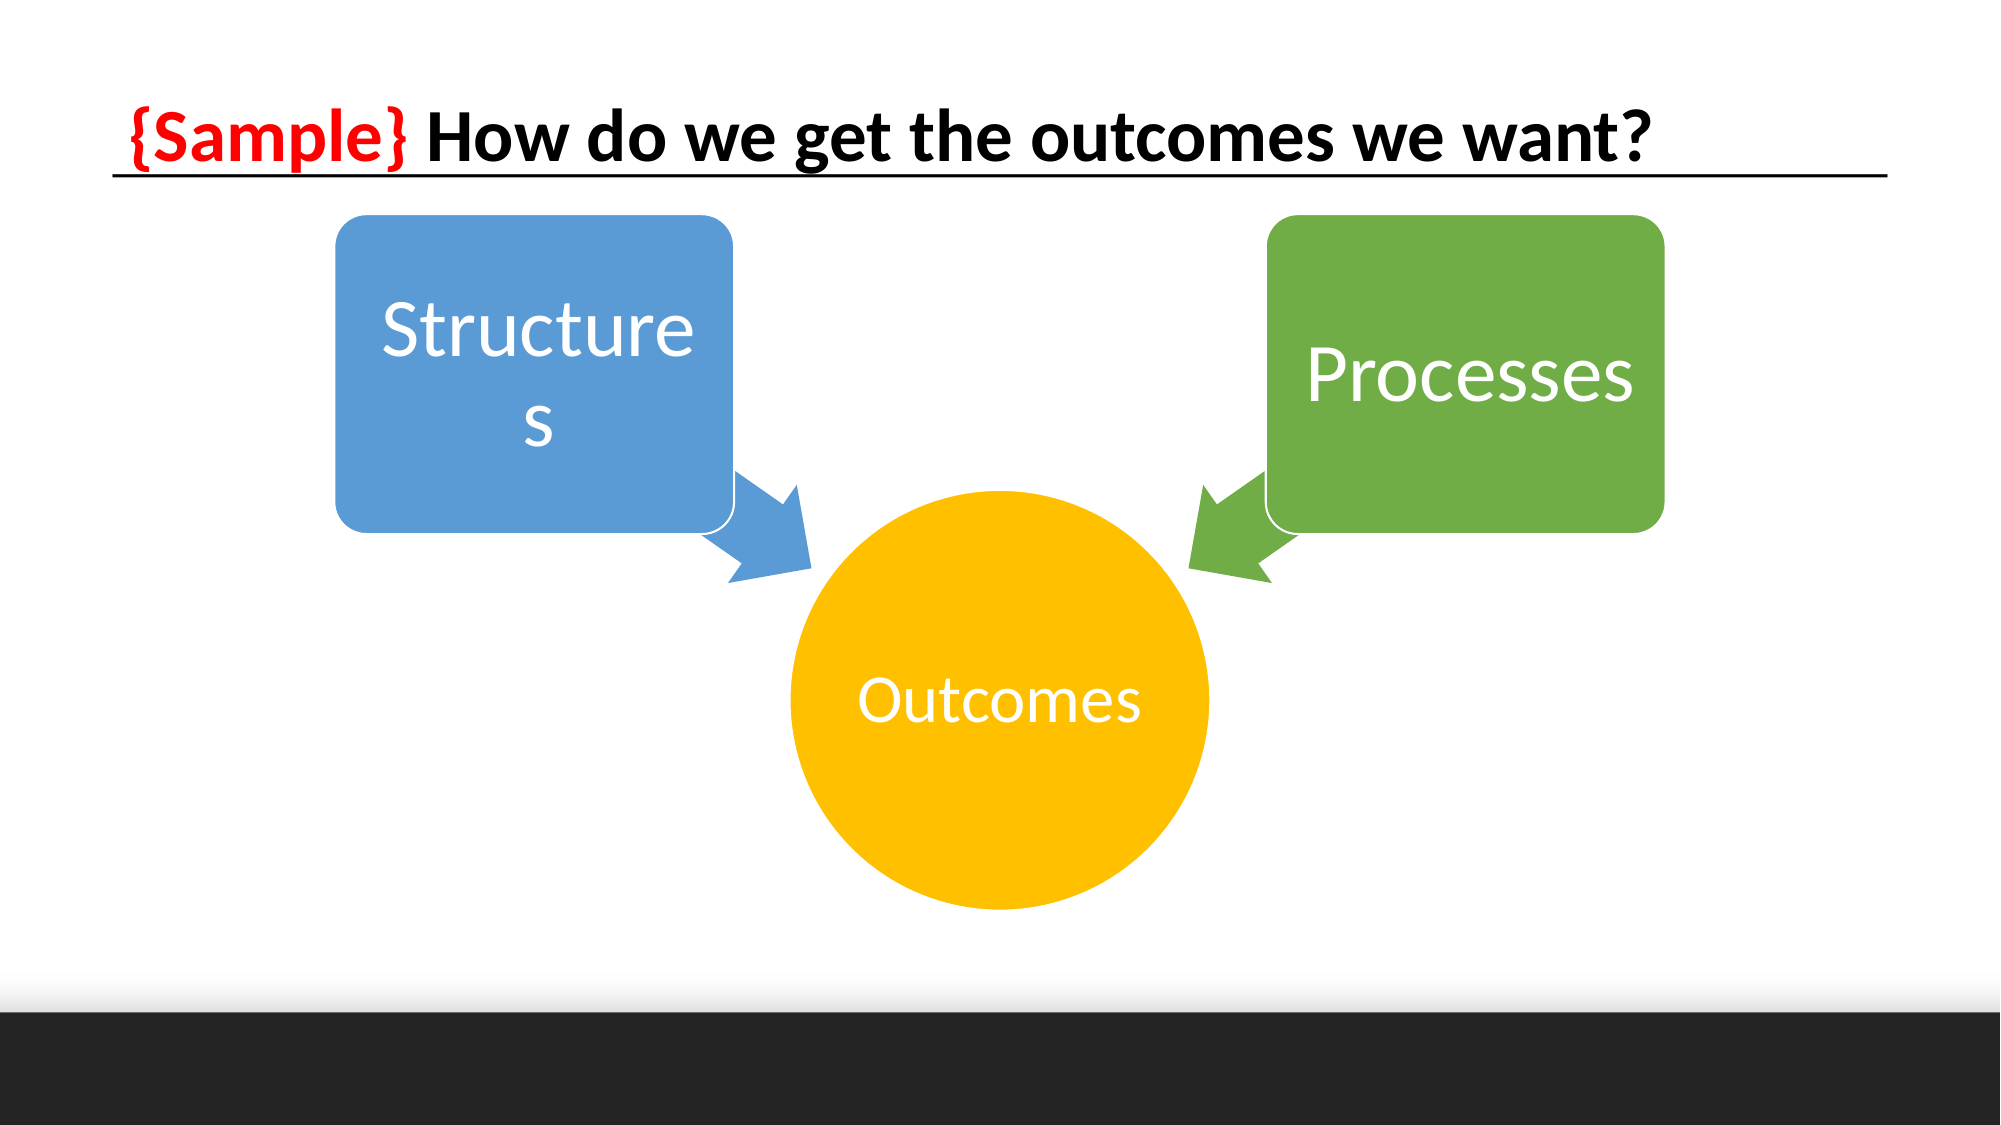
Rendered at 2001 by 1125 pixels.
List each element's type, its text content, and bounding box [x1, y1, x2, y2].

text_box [333, 117, 1667, 1007]
list {Sample} How do we get the outcomes we want? [113, 89, 1887, 173]
picture [0, 0, 2000, 1125]
